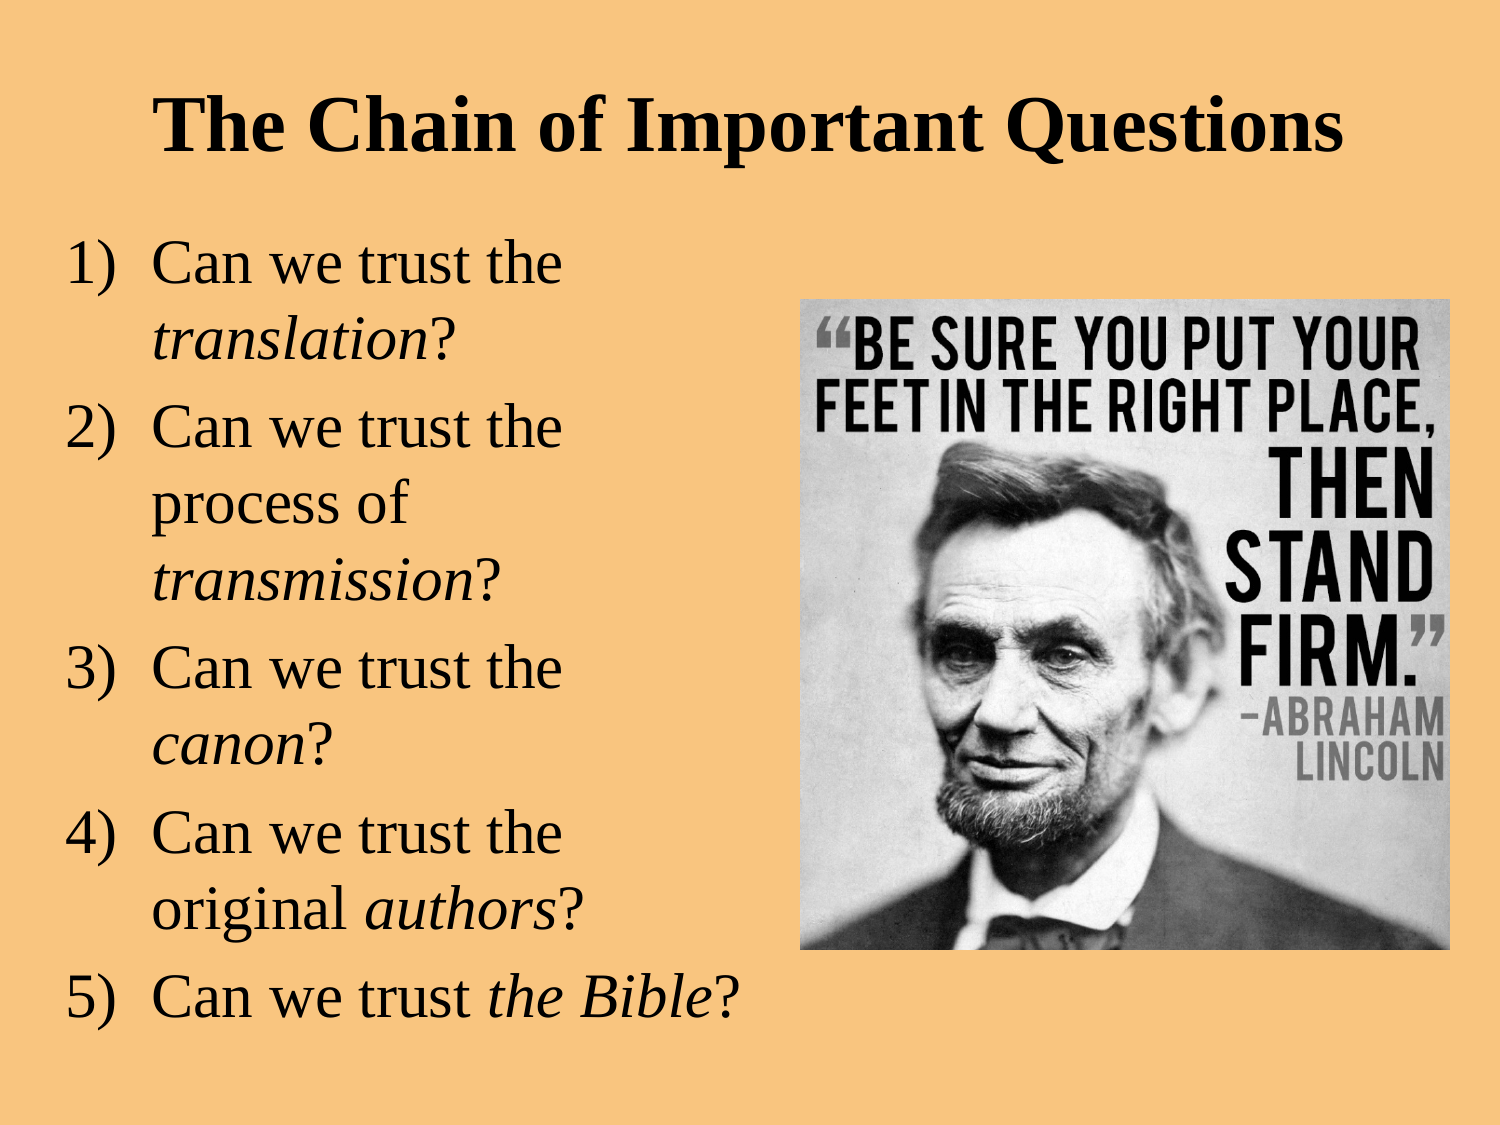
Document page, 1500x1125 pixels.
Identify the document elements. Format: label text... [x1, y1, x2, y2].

picture [799, 299, 1451, 951]
list Can we trust the translation? Can we trust the process of transmission? Can we trust the canon? Can we trust the original authors? Can we trust the Bible? [50, 212, 763, 1050]
title The Chain of Important Questions [75, 24, 1425, 213]
